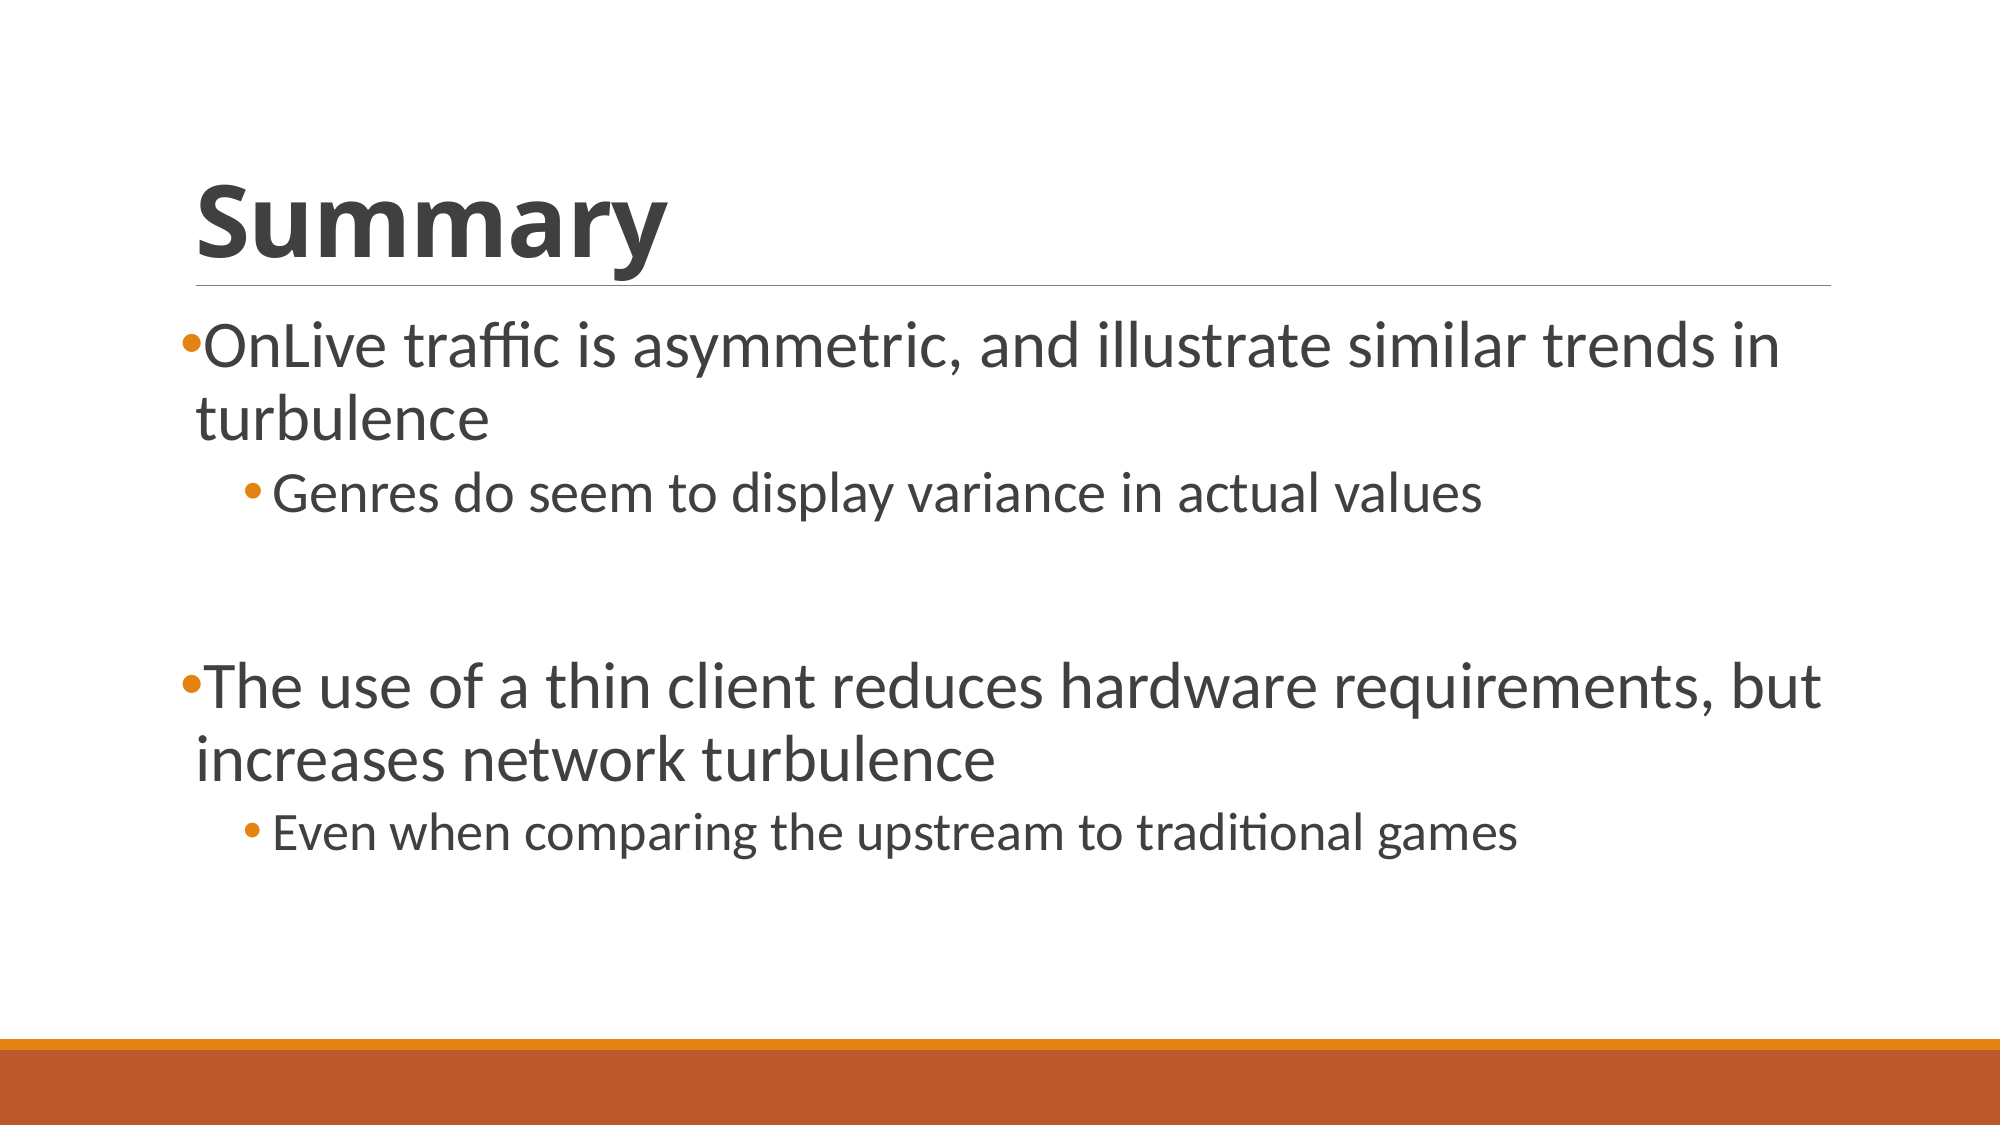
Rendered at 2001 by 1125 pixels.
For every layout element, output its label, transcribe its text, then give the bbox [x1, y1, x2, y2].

list OnLive traffic is asymmetric, and illustrate similar trends in turbulence Genres do seem to display variance in actual values The use of a thin client reduces hardware requirements, but increases network turbulence Even when comparing the upstream to traditional games [180, 302, 1830, 963]
title Summary [180, 47, 1830, 285]
